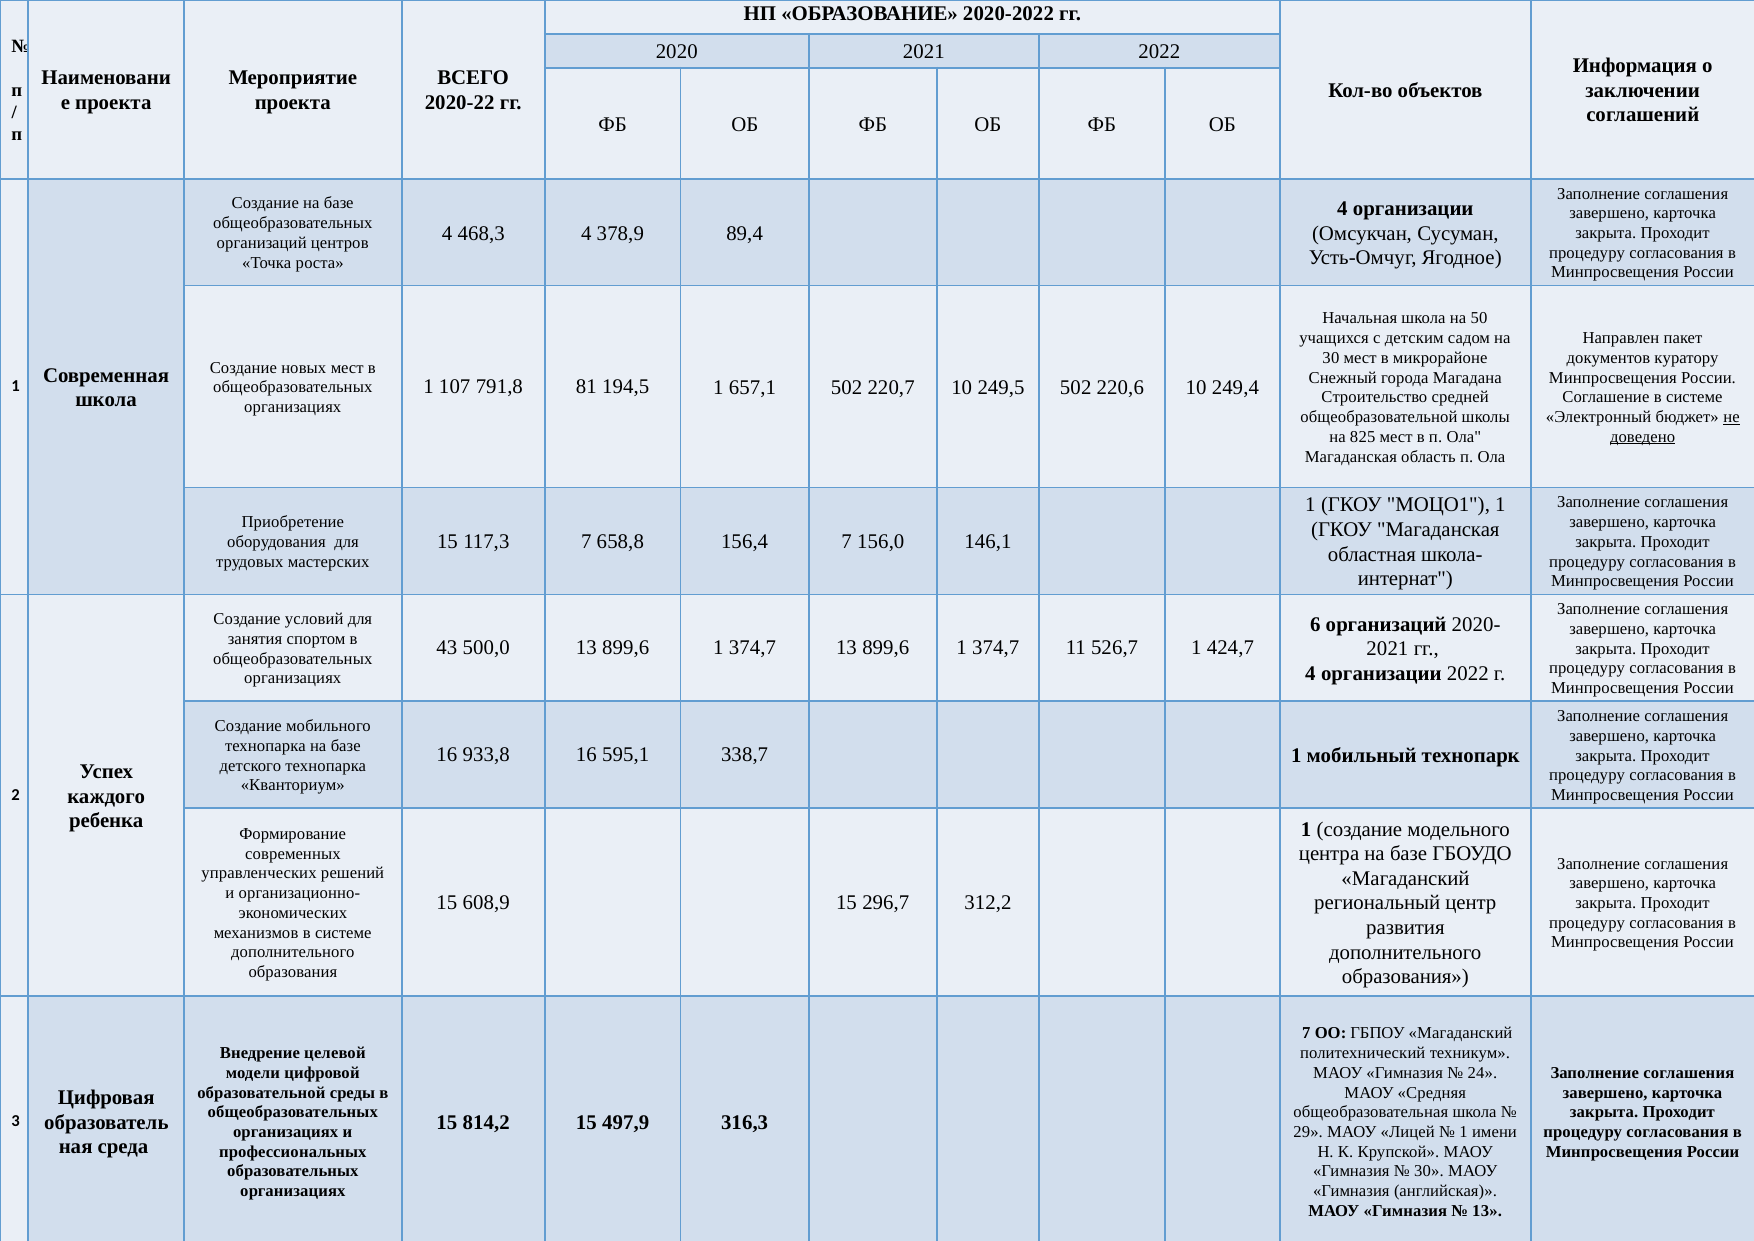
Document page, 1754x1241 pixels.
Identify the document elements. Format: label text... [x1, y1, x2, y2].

table_cell 1 374,7 [938, 595, 1038, 700]
table_cell 1 424,7 [1166, 595, 1279, 700]
table_cell [1040, 180, 1164, 285]
table_cell Заполнение соглашения завершено, карточка закрыта. Проходит процедуру согласования в Минпросвещения России [1532, 595, 1754, 700]
table_cell [810, 180, 936, 285]
table_cell 15 814,2 [403, 997, 544, 1241]
table_cell [938, 997, 1038, 1241]
table_cell Заполнение соглашения завершено, карточка закрыта. Проходит процедуру согласования в Минпросвещения России [1532, 809, 1754, 995]
table_cell 1 (создание модельного центра на базе ГБОУДО «Магаданский региональный центр развития дополнительного образования») [1281, 809, 1530, 995]
table_cell 4 378,9 [546, 180, 680, 285]
table_cell 312,2 [938, 809, 1038, 995]
table_cell [546, 809, 680, 995]
table_cell Заполнение соглашения завершено, карточка закрыта. Проходит процедуру согласования в Минпросвещения России [1532, 997, 1754, 1241]
table_header Информация о заключении соглашений [1532, 1, 1754, 178]
table_cell 16 933,8 [403, 702, 544, 807]
table_cell Приобретение оборудования для трудовых мастерских [185, 488, 401, 594]
table_cell [1040, 809, 1164, 995]
table_header № п/п [1, 1, 27, 178]
table_cell 502 220,6 [1040, 286, 1164, 487]
table_cell Направлен пакет документов куратору Минпросвещения России. Соглашение в системе «Электронный бюджет» не доведено [1532, 286, 1754, 487]
table_header Мероприятие проекта [185, 1, 401, 178]
table_cell [810, 997, 936, 1241]
table_cell 7 ОО: ГБПОУ «Магаданский политехнический техникум». МАОУ «Гимназия № 24». МАОУ «Средняя общеобразовательная школа № 29». МАОУ «Лицей № 1 имени Н. К. Крупской». МАОУ «Гимназия № 30». МАОУ «Гимназия (английская)». МАОУ «Гимназия № 13». [1281, 997, 1530, 1241]
table_cell 15 296,7 [810, 809, 936, 995]
table_cell 146,1 [938, 488, 1038, 594]
table_cell 316,3 [681, 997, 808, 1241]
table_cell ФБ [810, 69, 936, 178]
table_cell [938, 702, 1038, 807]
table_cell 156,4 [681, 488, 808, 594]
table_cell Формирование современных управленческих решений и организационно-экономических механизмов в системе дополнительного образования [185, 809, 401, 995]
table_cell 43 500,0 [403, 595, 544, 700]
table_cell Заполнение соглашения завершено, карточка закрыта. Проходит процедуру согласования в Минпросвещения России [1532, 180, 1754, 285]
table_cell 7 156,0 [810, 488, 936, 594]
table_cell 2 [1, 595, 27, 995]
table_cell [1166, 809, 1279, 995]
table_cell [938, 180, 1038, 285]
table_cell 338,7 [681, 702, 808, 807]
table_cell Создание условий для занятия спортом в общеобразовательных организациях [185, 595, 401, 700]
table_cell ФБ [1040, 69, 1164, 178]
table_cell 2020 [546, 35, 808, 67]
table_cell [1166, 997, 1279, 1241]
table_cell [810, 702, 936, 807]
table_cell [1040, 997, 1164, 1241]
table_cell 4 организации (Омсукчан, Сусуман, Усть-Омчуг, Ягодное) [1281, 180, 1530, 285]
table_cell Современная школа [29, 180, 183, 594]
table_cell Создание мобильного технопарка на базе детского технопарка «Кванториум» [185, 702, 401, 807]
table_cell [681, 809, 808, 995]
table_cell 15 608,9 [403, 809, 544, 995]
table_cell Создание новых мест в общеобразовательных организациях [185, 286, 401, 487]
table_cell Начальная школа на 50 учащихся с детским садом на 30 мест в микрорайоне Снежный города Магадана Строительство средней общеобразовательной школы на 825 мест в п. Ола" Магаданская область п. Ола [1281, 286, 1530, 487]
table_cell 16 595,1 [546, 702, 680, 807]
table_cell 15 117,3 [403, 488, 544, 594]
table_cell 1 657,1 [681, 286, 808, 487]
table_cell 6 организаций 2020-2021 гг., 4 организации 2022 г. [1281, 595, 1530, 700]
table_cell ОБ [938, 69, 1038, 178]
table_header НП «ОБРАЗОВАНИЕ» 2020-2022 гг. [546, 1, 1279, 33]
table_cell [1040, 702, 1164, 807]
table_cell 502 220,7 [810, 286, 936, 487]
table_cell 13 899,6 [810, 595, 936, 700]
table_cell [1166, 488, 1279, 594]
table_cell Создание на базе общеобразовательных организаций центров «Точка роста» [185, 180, 401, 285]
table_cell 4 468,3 [403, 180, 544, 285]
table_cell [1166, 702, 1279, 807]
table_cell Цифровая образовательная среда [29, 997, 183, 1241]
table_cell 2022 [1040, 35, 1279, 67]
table_cell 2021 [810, 35, 1038, 67]
table_cell 1 [1, 180, 27, 594]
table_cell 1 (ГКОУ "МОЦО1"), 1 (ГКОУ "Магаданская областная школа-интернат") [1281, 488, 1530, 594]
table_cell ОБ [1166, 69, 1279, 178]
table_cell 10 249,4 [1166, 286, 1279, 487]
table_cell 1 107 791,8 [403, 286, 544, 487]
table_cell [1040, 488, 1164, 594]
table_cell 81 194,5 [546, 286, 680, 487]
table_cell 3 [1, 997, 27, 1241]
table_header Кол-во объектов [1281, 1, 1530, 178]
table_cell Успех каждого ребенка [29, 595, 183, 995]
table_cell 1 374,7 [681, 595, 808, 700]
table_cell Заполнение соглашения завершено, карточка закрыта. Проходит процедуру согласования в Минпросвещения России [1532, 702, 1754, 807]
table_cell 15 497,9 [546, 997, 680, 1241]
table_cell 1 мобильный технопарк [1281, 702, 1530, 807]
table_cell 11 526,7 [1040, 595, 1164, 700]
table_cell [1166, 180, 1279, 285]
table_cell 7 658,8 [546, 488, 680, 594]
table_header ВСЕГО 2020-22 гг. [403, 1, 544, 178]
table_cell 10 249,5 [938, 286, 1038, 487]
table_cell Внедрение целевой модели цифровой образовательной среды в общеобразовательных организациях и профессиональных образовательных организациях [185, 997, 401, 1241]
table_cell 13 899,6 [546, 595, 680, 700]
table_cell ФБ [546, 69, 680, 178]
table_cell Заполнение соглашения завершено, карточка закрыта. Проходит процедуру согласования в Минпросвещения России [1532, 488, 1754, 594]
table_cell ОБ [681, 69, 808, 178]
table_cell 89,4 [681, 180, 808, 285]
table_header Наименование проекта [29, 1, 183, 178]
